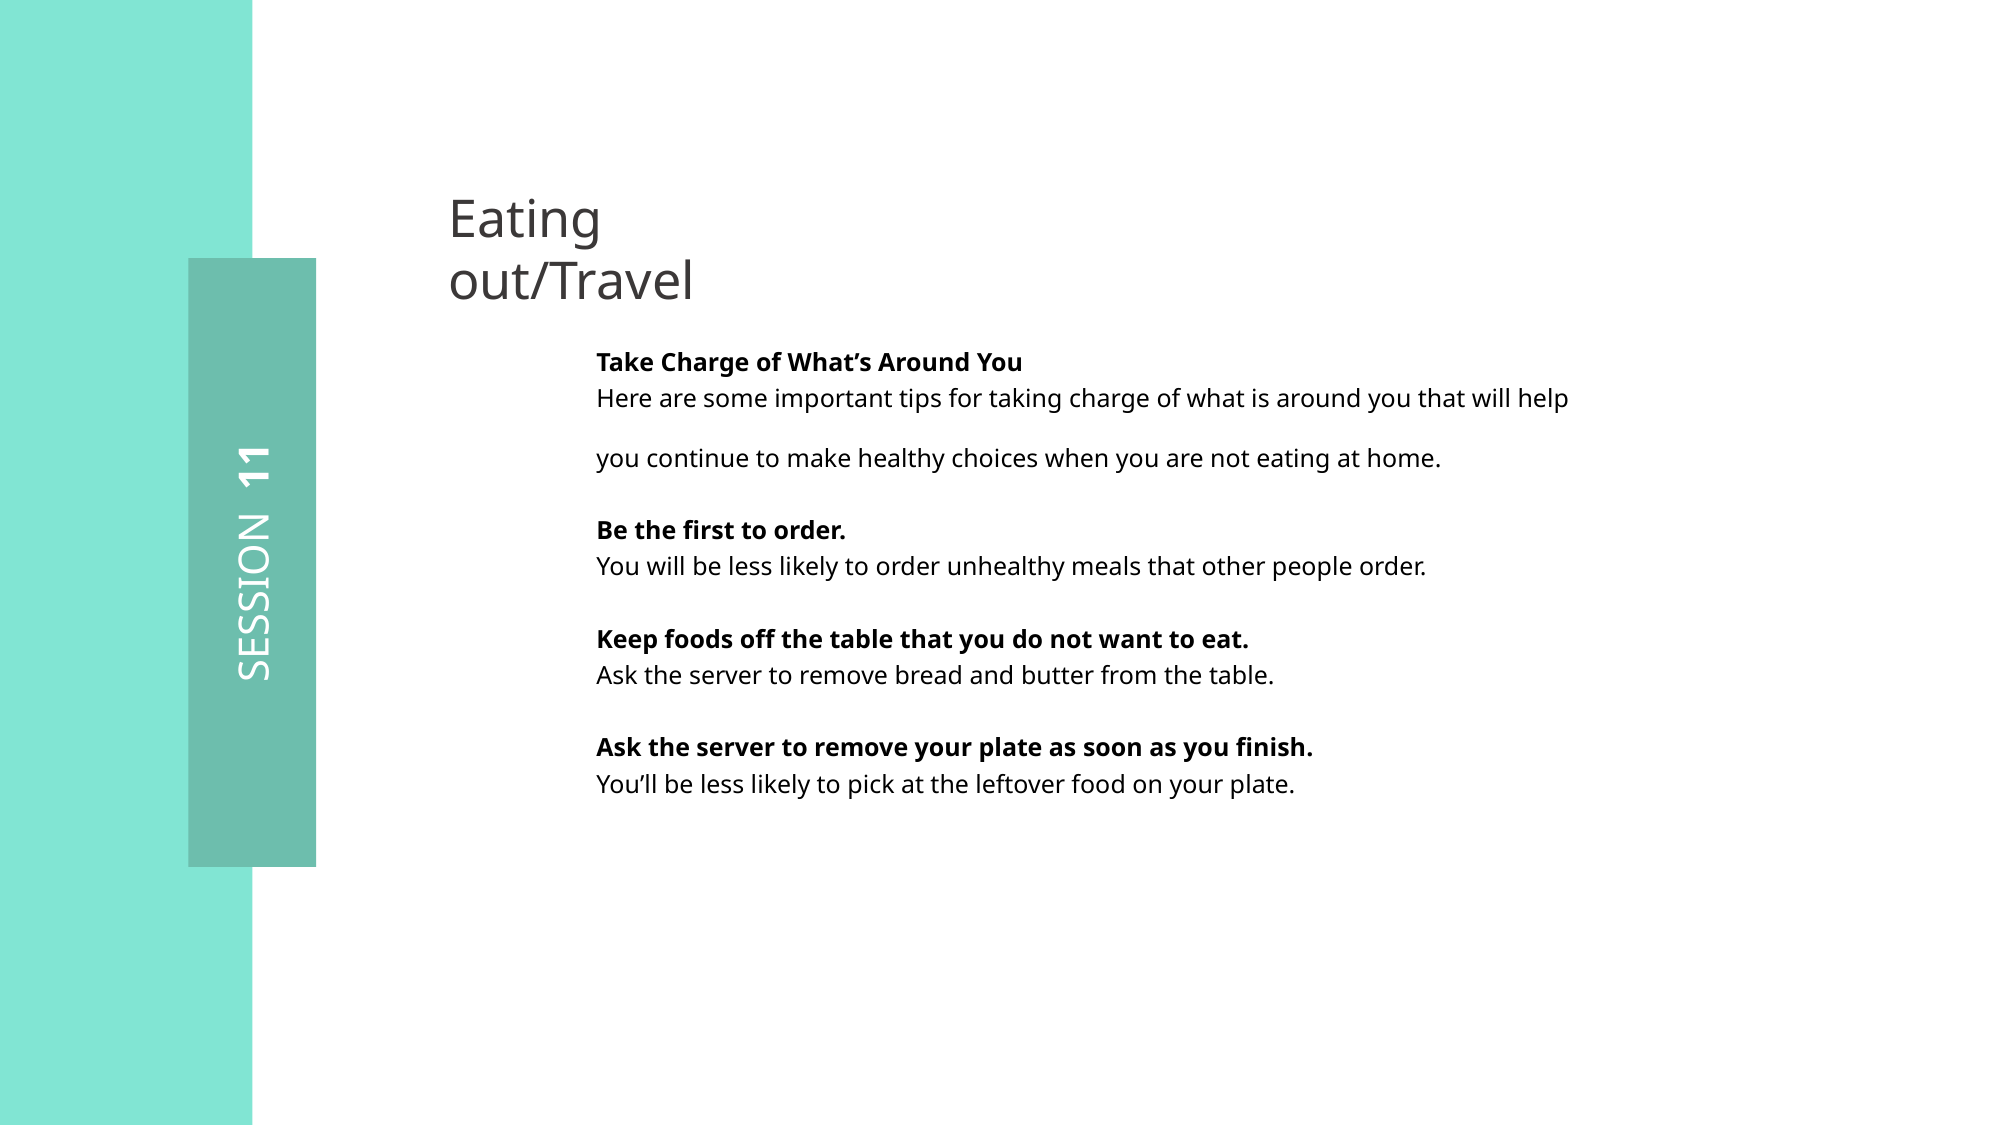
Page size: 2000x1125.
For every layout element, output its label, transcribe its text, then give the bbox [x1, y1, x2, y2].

text_box SESSION 11 [219, 427, 285, 698]
text_box Eating out/Travel [433, 177, 871, 318]
text_box Take Charge of What’s Around You Here are some important tips for taking charge of what is around you that will help you continue to make healthy choices when you are not eating at home. Be the first to order. You will be less likely to order unhealthy meals that other people order. Keep foods off the table that you do not want to eat. Ask the server to remove bread and butter from the table. Ask the server to remove your plate as soon as you finish. You’ll be less likely to pick at the leftover food on your plate. [595, 346, 1577, 829]
